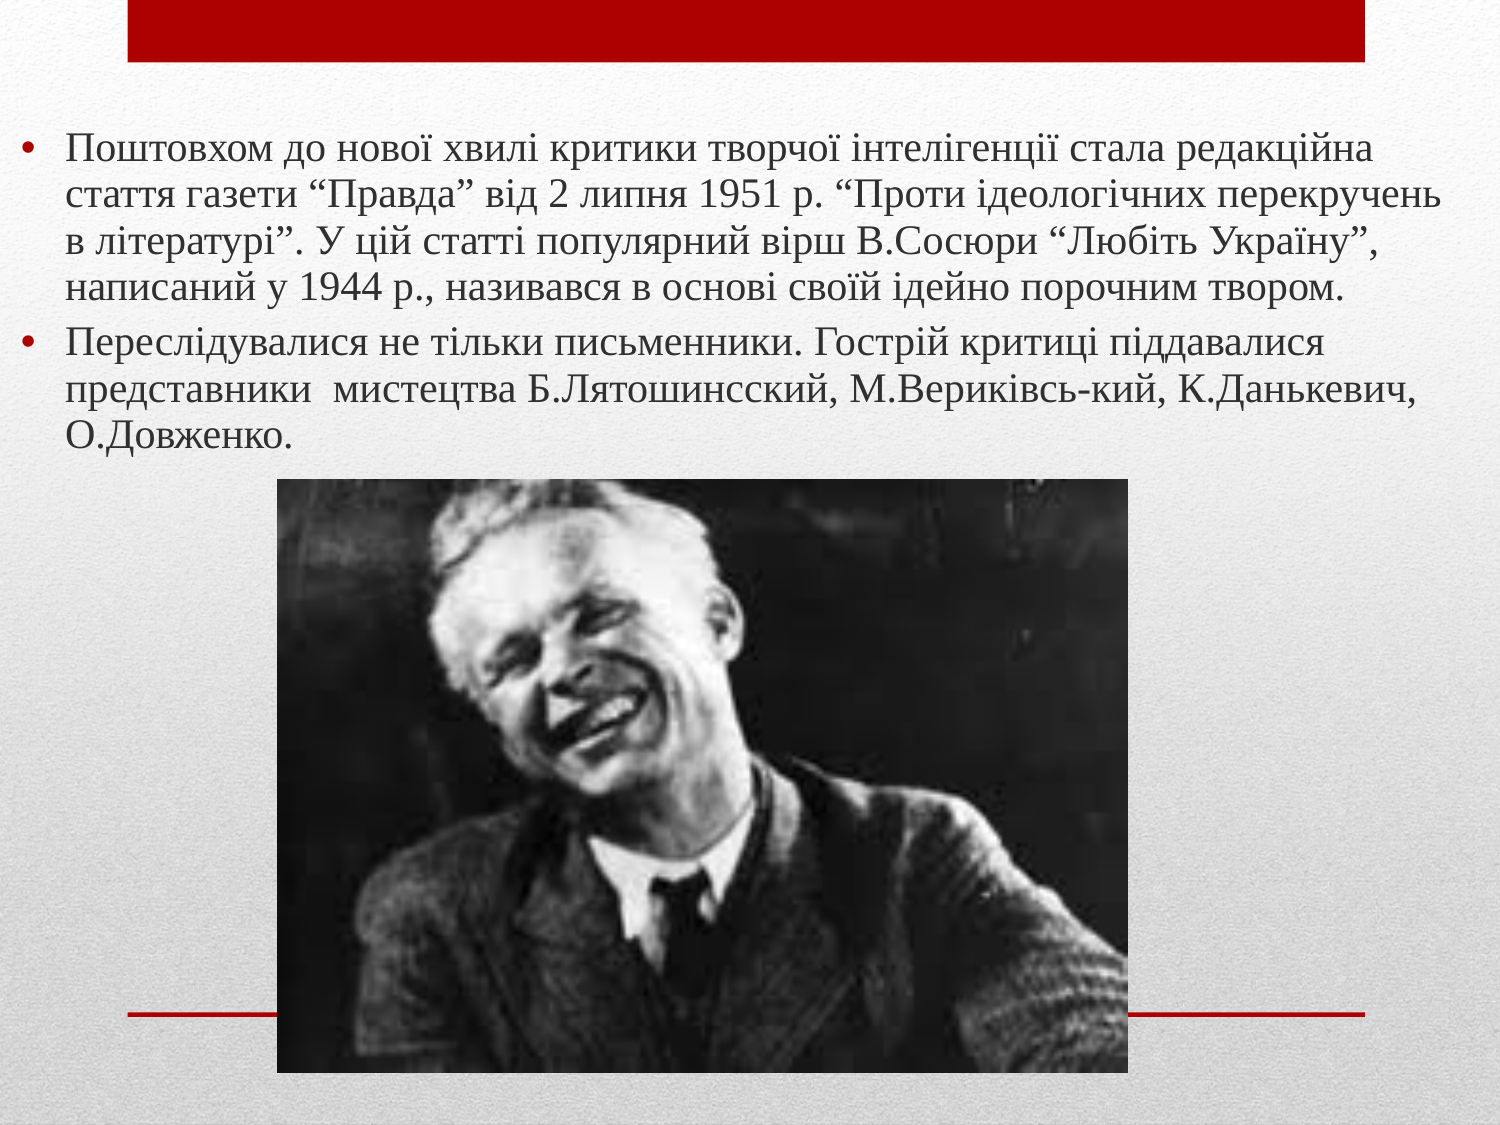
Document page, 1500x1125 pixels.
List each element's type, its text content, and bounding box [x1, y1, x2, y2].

list Поштовхом до нової хвилі критики творчої інтелігенції стала редакційна стаття газети “Правда” від 2 липня 1951 р. “Проти ідеологічних перекручень в літературі”. У цій статті популярний вірш В.Сосюри “Любіть Україну”, написаний у 1944 р., називався в основі своїй ідейно порочним твором. Переслідувалися не тільки письменники. Гострій критиці піддавалися представники мистецтва Б.Лятошинсский, М.Вериківсь-кий, К.Данькевич, О.Довженко. [5, 101, 1471, 480]
picture [276, 478, 1129, 1073]
